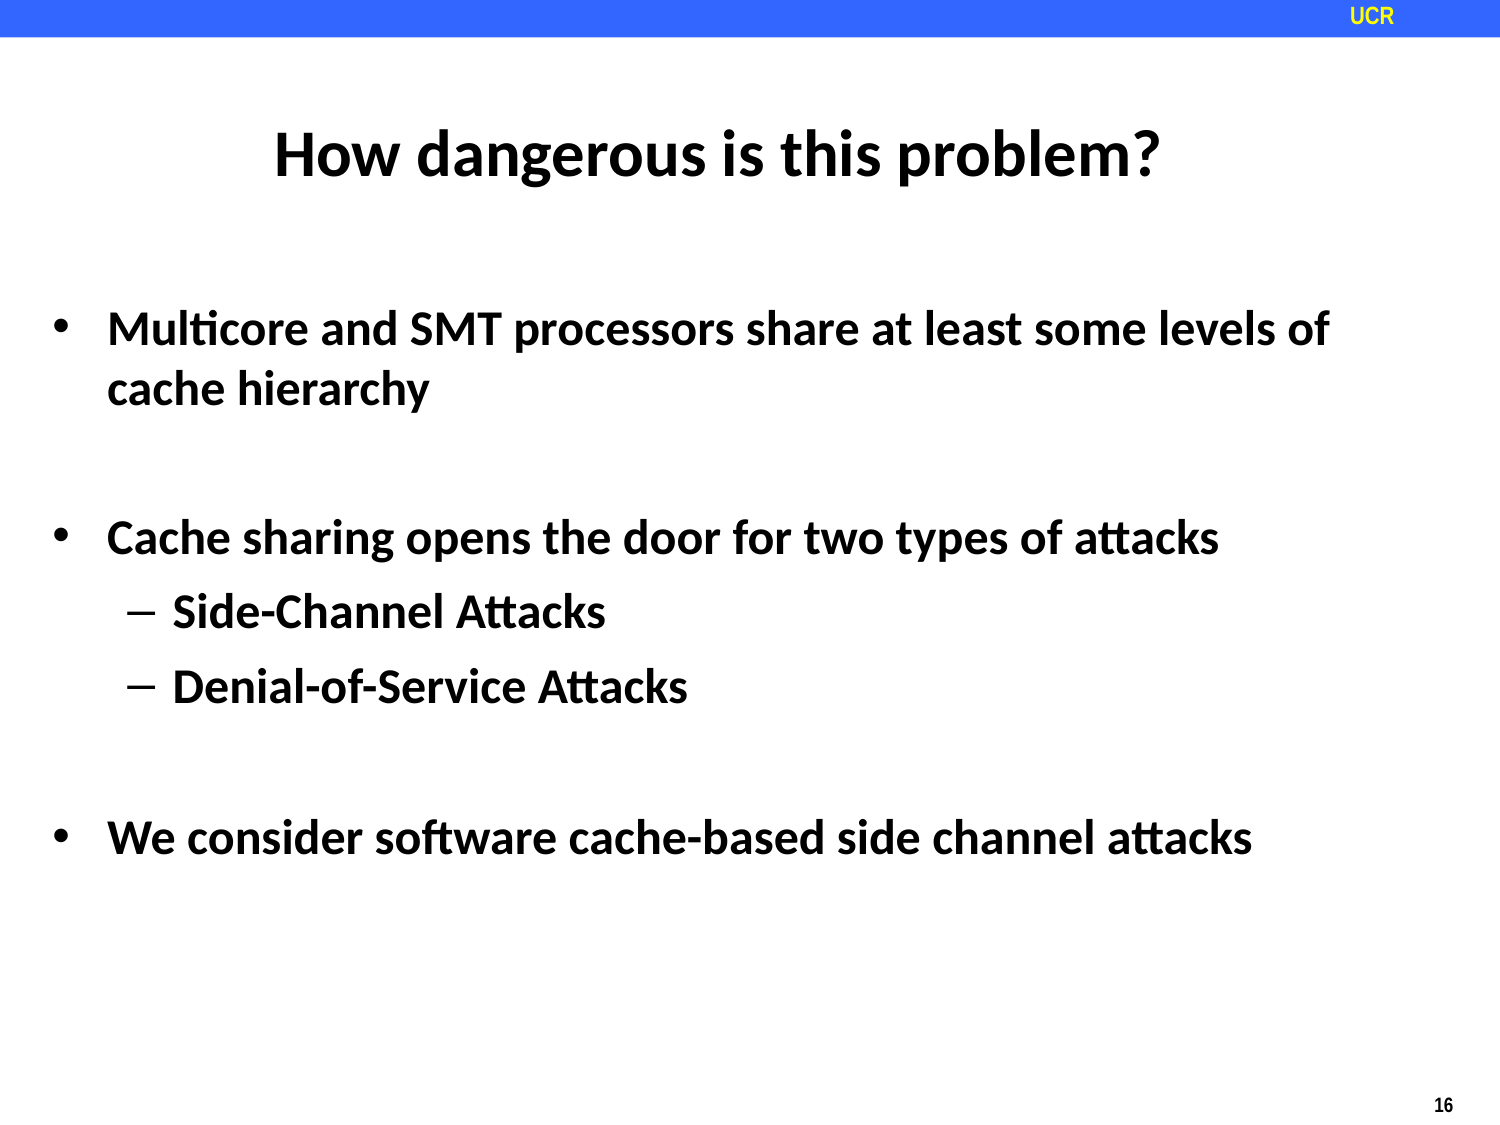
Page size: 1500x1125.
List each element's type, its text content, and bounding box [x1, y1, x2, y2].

text_box How dangerous is this problem? [24, 87, 1413, 213]
text_box Multicore and SMT processors share at least some levels of cache hierarchy Cache sharing opens the door for two types of attacks Side-Channel Attacks Denial-of-Service Attacks We consider software cache-based side channel attacks [37, 287, 1463, 1063]
